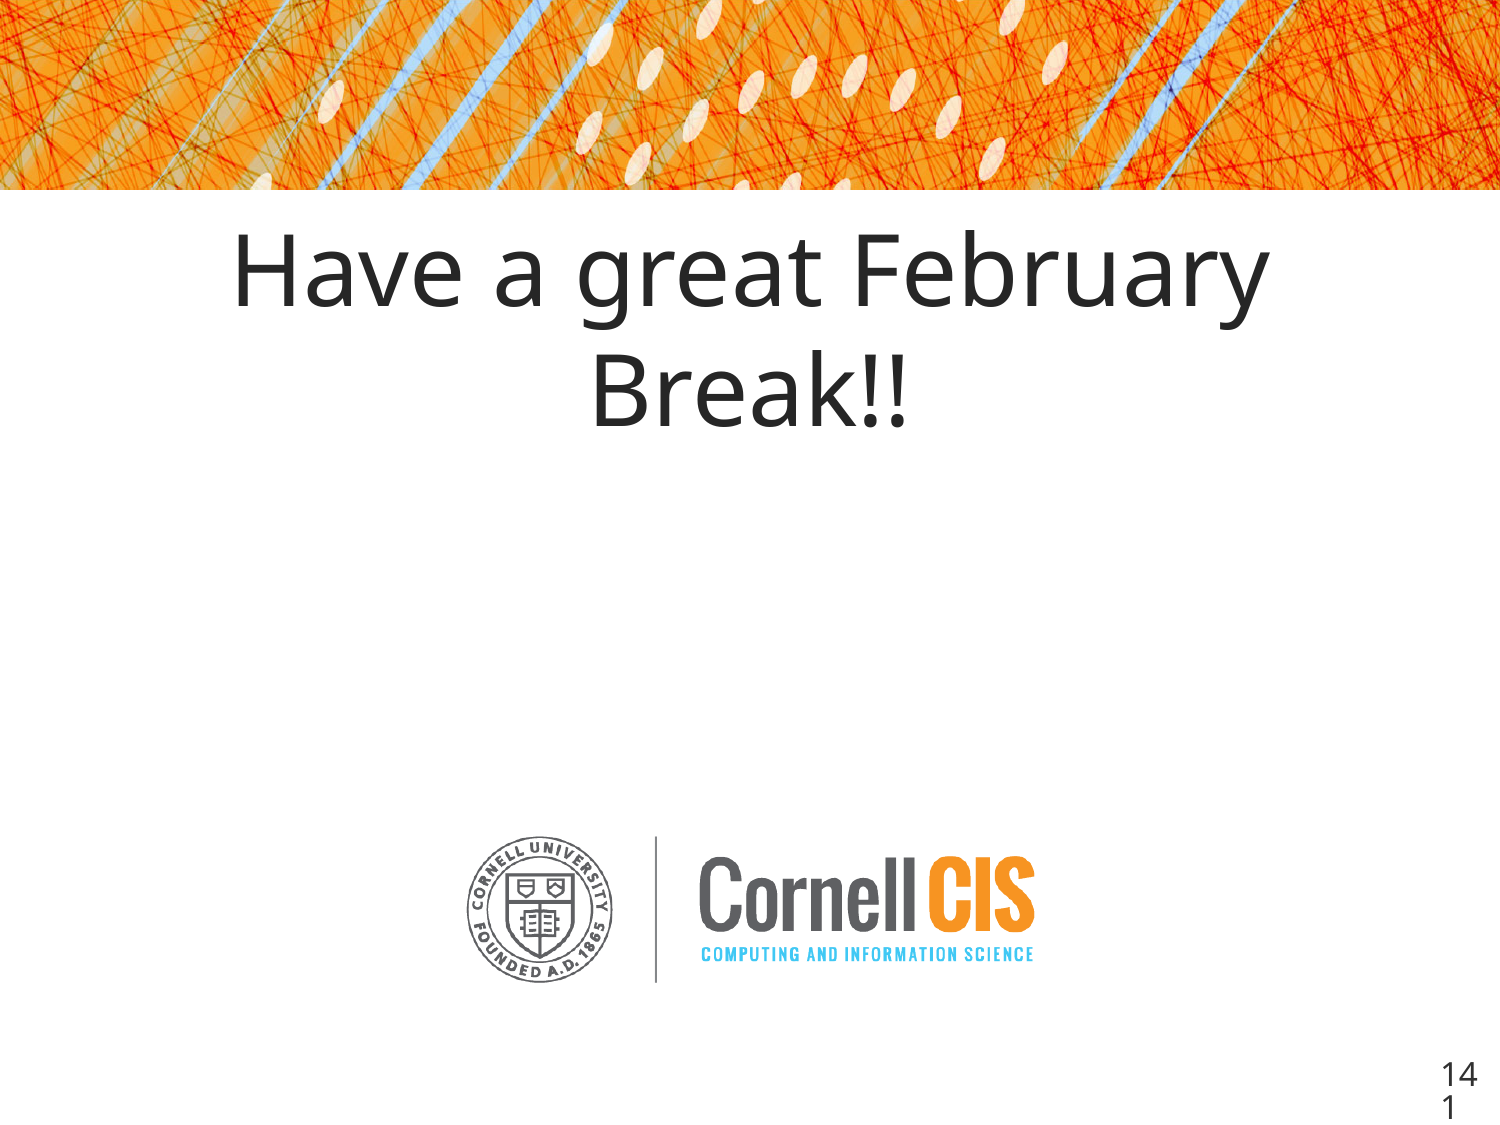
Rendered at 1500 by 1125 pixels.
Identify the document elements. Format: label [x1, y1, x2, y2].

picture [0, 0, 1500, 190]
slide_number [1425, 1025, 1500, 1125]
title [112, 237, 1388, 416]
picture [450, 823, 1050, 995]
